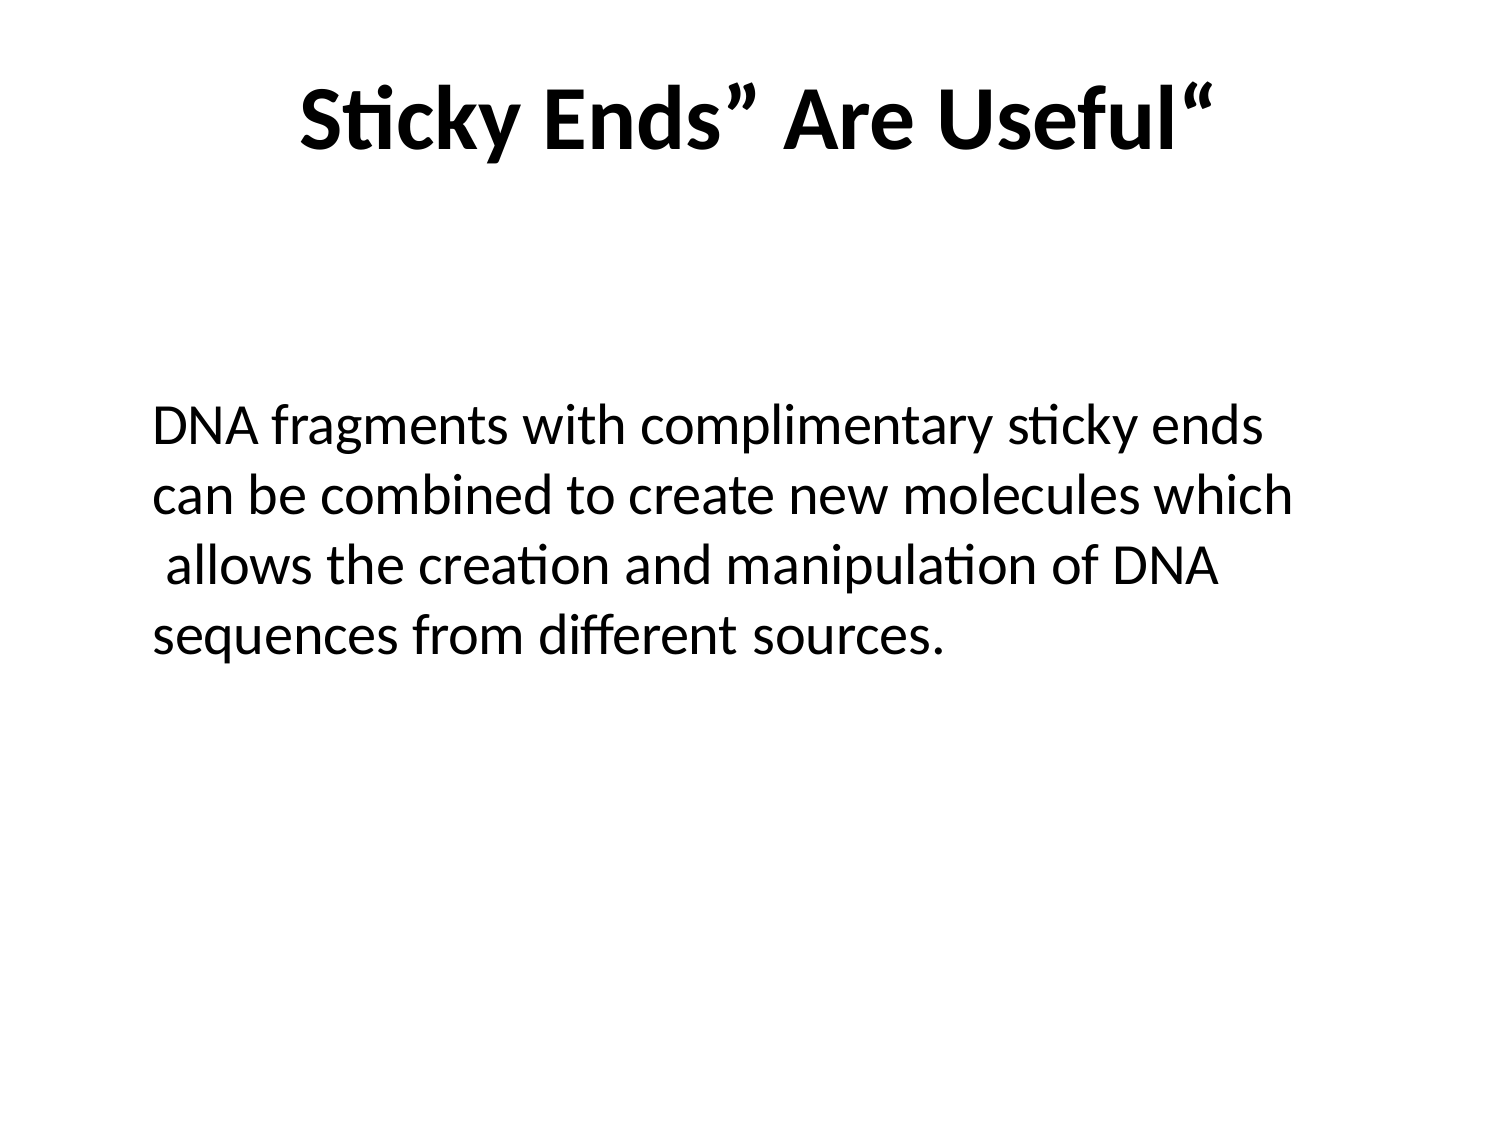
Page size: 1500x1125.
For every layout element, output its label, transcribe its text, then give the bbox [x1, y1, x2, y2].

text_box DNA fragments with complimentary sticky ends can be combined to create new molecules which allows the creation and manipulation of DNA sequences from different sources. [150, 384, 1308, 667]
title “Sticky Ends” Are Useful [299, 55, 1225, 246]
